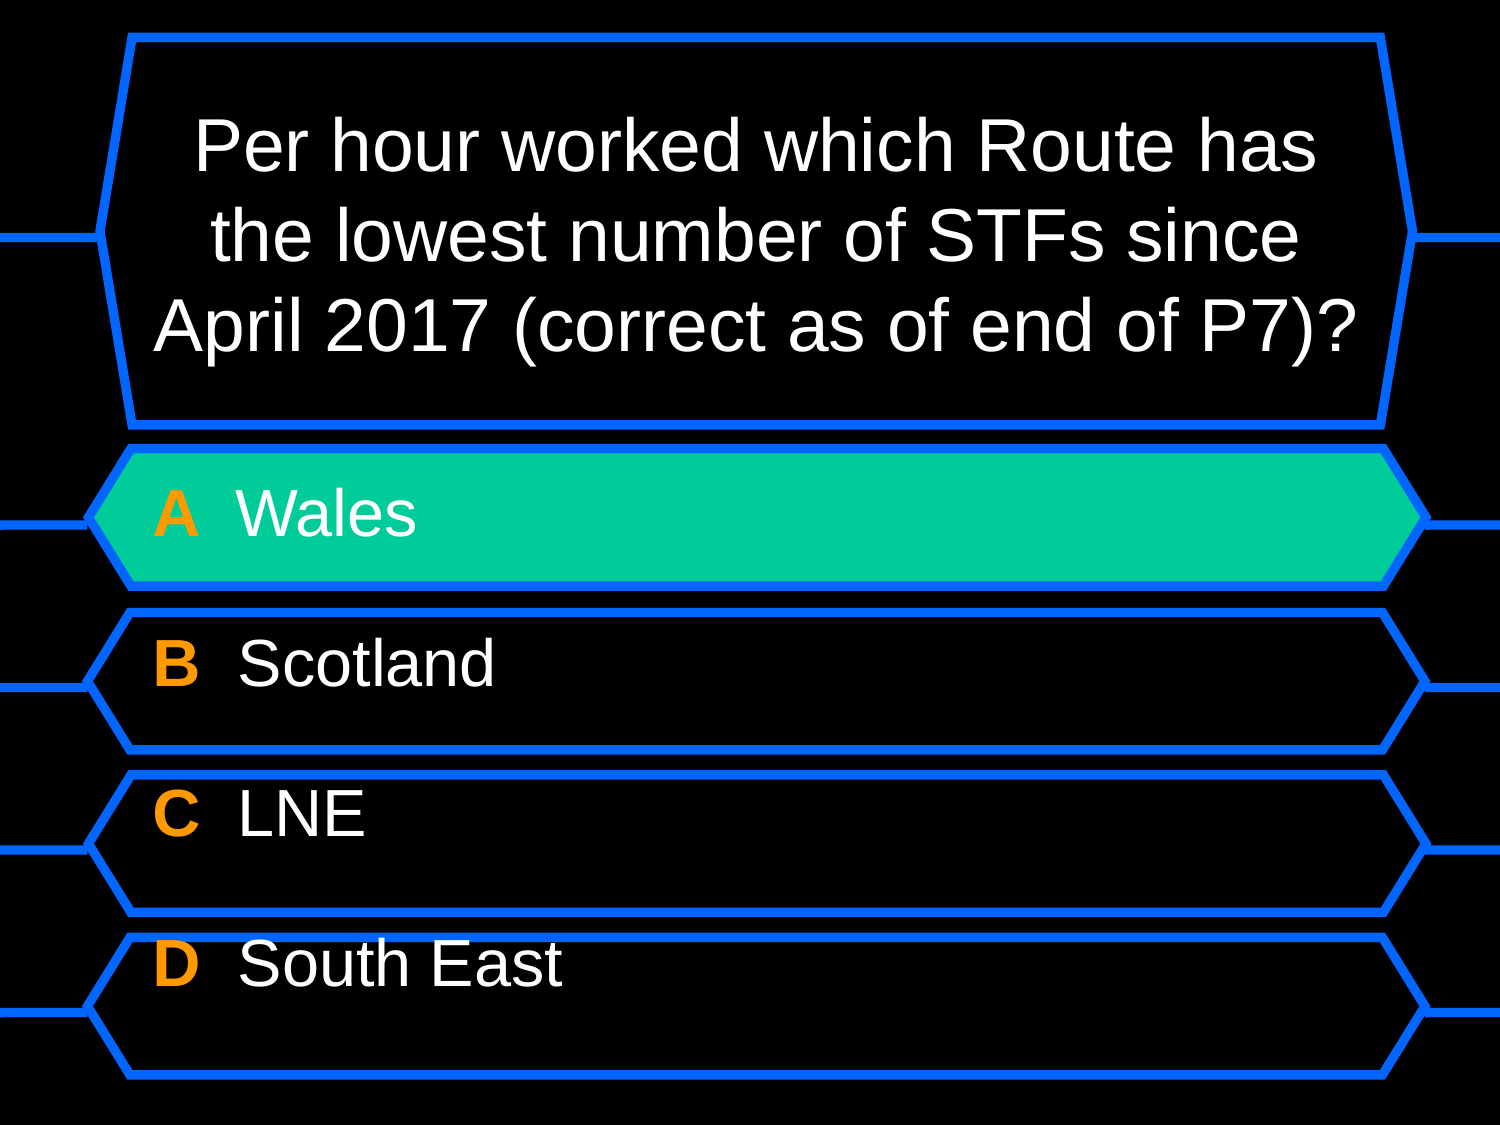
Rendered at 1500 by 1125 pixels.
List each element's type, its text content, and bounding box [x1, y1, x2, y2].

text_box [127, 400, 1385, 425]
list A Wales B Scotland C LNE D South East [137, 462, 1388, 1094]
text_box [1388, 782, 1426, 905]
text_box [99, 80, 125, 383]
text_box [1388, 621, 1425, 741]
text_box [88, 774, 137, 913]
text_box [127, 37, 1385, 62]
text_box [1388, 83, 1413, 379]
text_box [87, 937, 137, 1075]
text_box [1388, 946, 1425, 1066]
text_box [87, 612, 137, 750]
title Per hour worked which Route has the lowest number of STFs since April 2017 (correct as of end of P7)? [125, 62, 1388, 400]
text_box [88, 448, 1426, 587]
